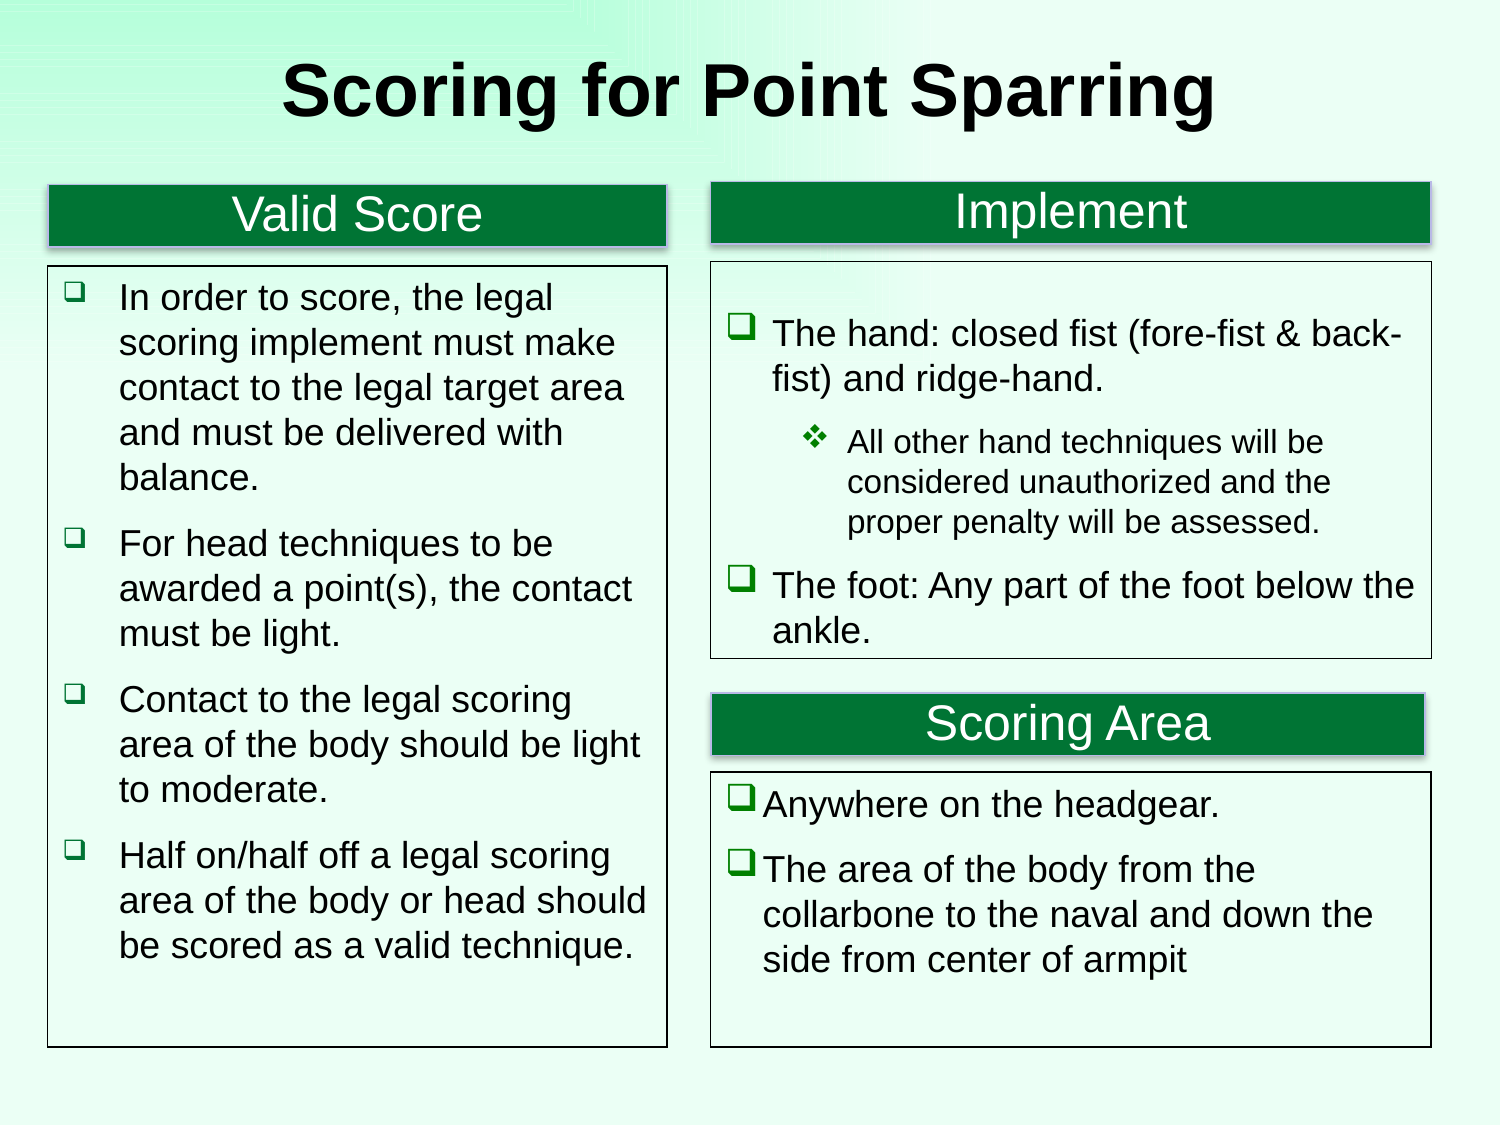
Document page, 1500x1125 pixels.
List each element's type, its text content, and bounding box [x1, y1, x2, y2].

text_box In order to score, the legal scoring implement must make contact to the legal target area and must be delivered with balance. For head techniques to be awarded a point(s), the contact must be light. Contact to the legal scoring area of the body should be light to moderate. Half on/half off a legal scoring area of the body or head should be scored as a valid technique. [47, 265, 668, 1048]
text_box Scoring Area [711, 693, 1425, 756]
text_box The hand: closed fist (fore-fist & back-fist) and ridge-hand. All other hand techniques will be considered unauthorized and the proper penalty will be assessed. The foot: Any part of the foot below the ankle. [710, 261, 1432, 659]
text_box Valid Score [48, 184, 668, 247]
text_box Scoring for Point Sparring [74, 27, 1425, 145]
text_box Implement [710, 181, 1432, 244]
text_box Anywhere on the headgear. The area of the body from the collarbone to the naval and down the side from center of armpit [710, 772, 1432, 1048]
